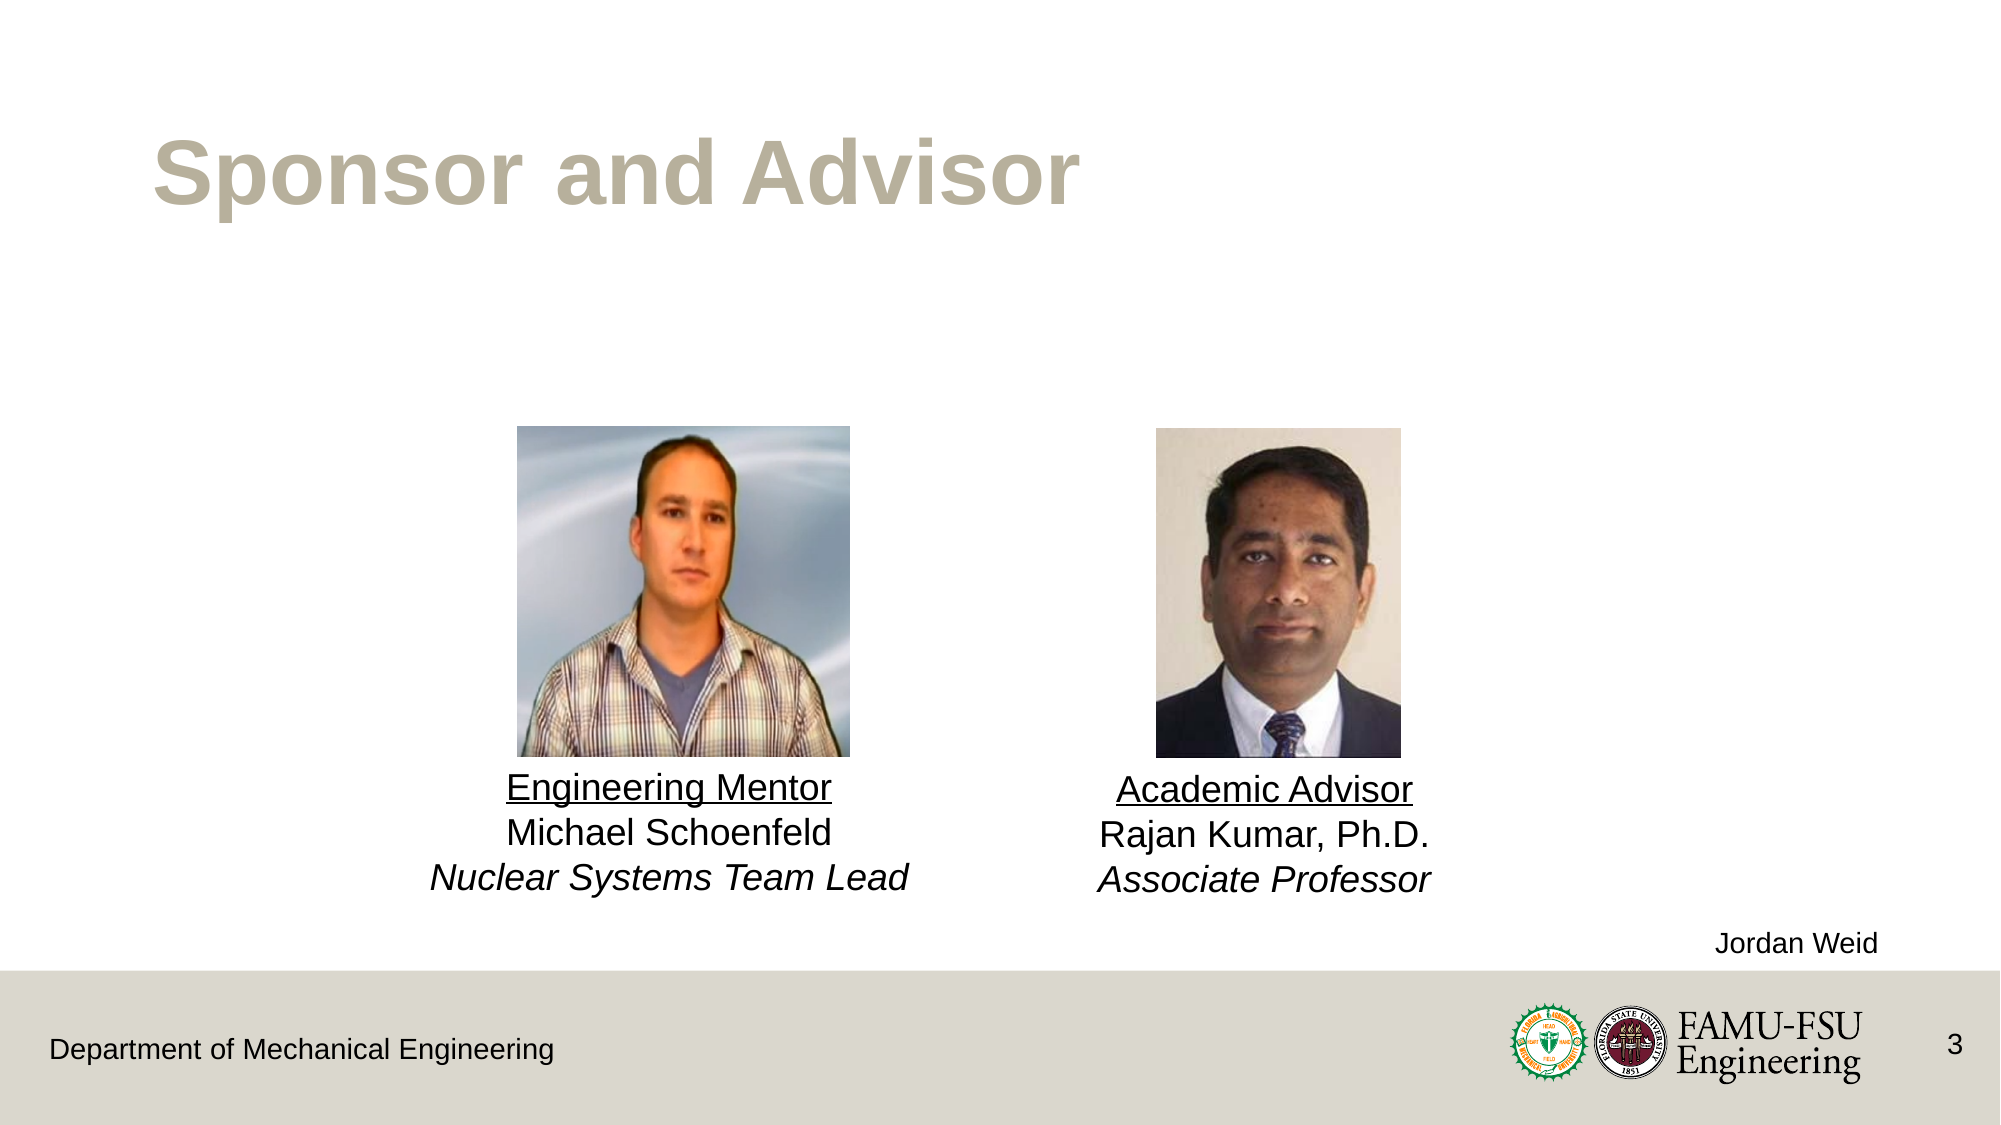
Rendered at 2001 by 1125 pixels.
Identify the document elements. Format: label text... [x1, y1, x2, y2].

title Sponsor and Advisor [137, 59, 1863, 278]
slide_number 3 [1862, 1017, 1978, 1078]
text_box Academic Advisor Rajan Kumar, Ph.D. Associate Professor [1083, 757, 1447, 908]
text_box Jordan Weid [1699, 920, 2000, 972]
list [1156, 428, 1401, 758]
text_box Engineering Mentor Michael Schoenfeld Nuclear Systems Team Lead [414, 754, 924, 905]
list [517, 425, 850, 757]
